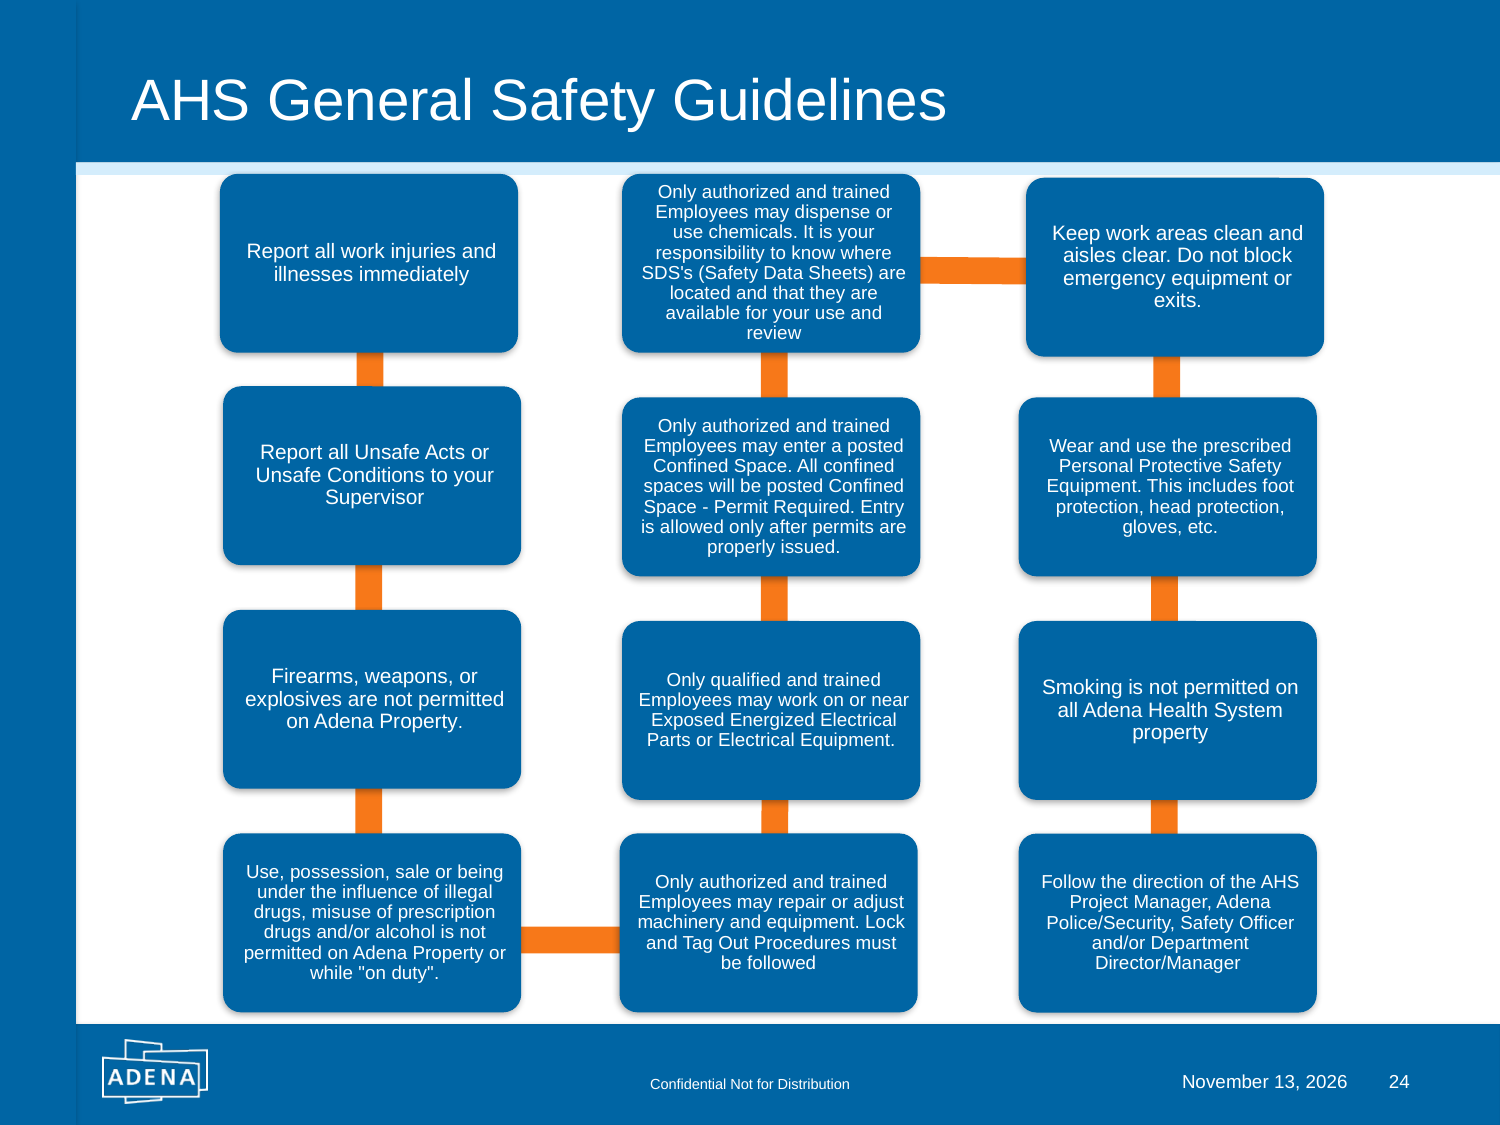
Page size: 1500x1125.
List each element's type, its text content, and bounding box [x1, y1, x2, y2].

picture [102, 1039, 208, 1104]
title AHS General Safety Guidelines [116, 18, 1425, 160]
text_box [99, 162, 1438, 1013]
